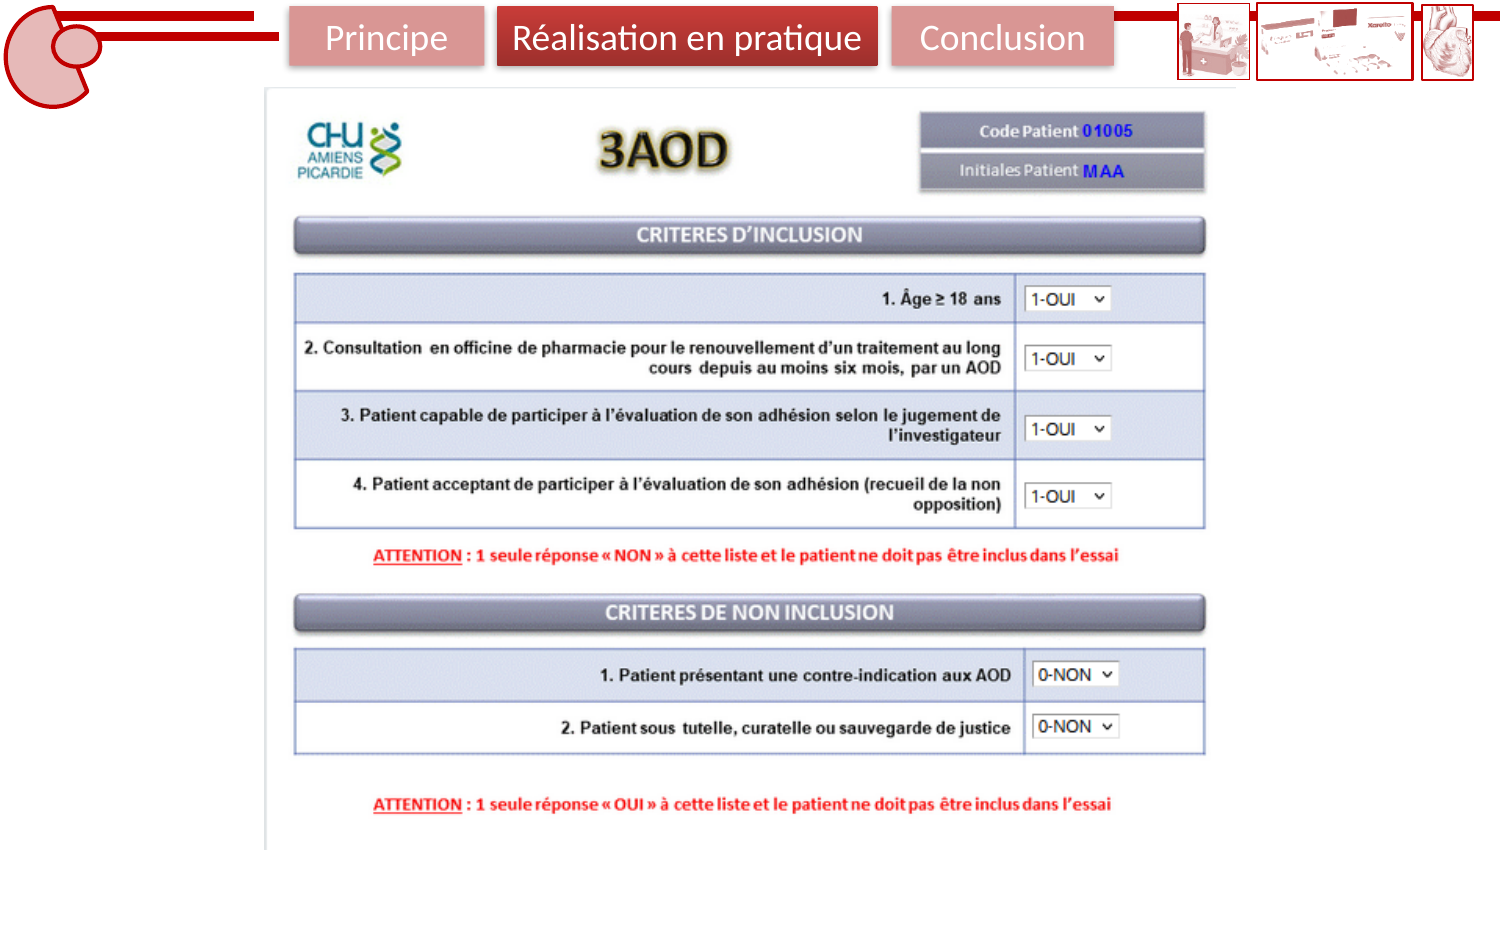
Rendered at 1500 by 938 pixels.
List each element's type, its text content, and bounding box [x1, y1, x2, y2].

picture [264, 87, 1236, 851]
text_box Principe [289, 6, 485, 66]
text_box Réalisation en pratique [497, 6, 878, 66]
text_box Conclusion [891, 6, 1114, 66]
